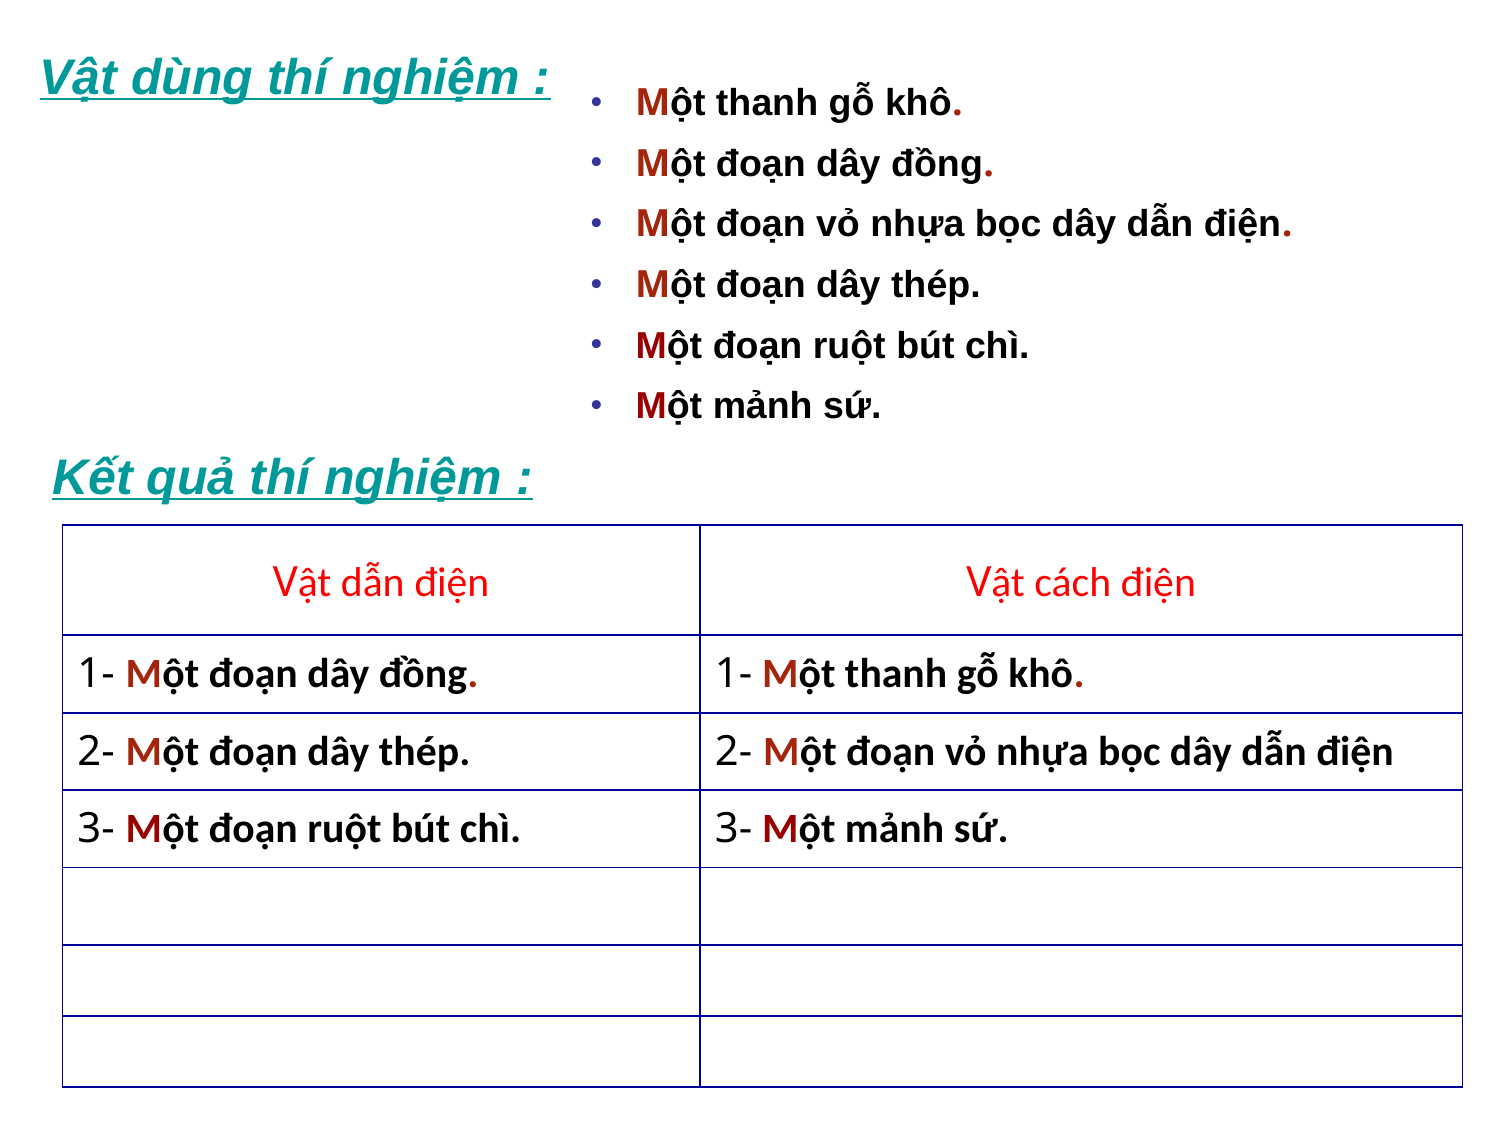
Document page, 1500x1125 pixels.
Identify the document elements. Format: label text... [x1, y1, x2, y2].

table_header Vật dẫn điện [63, 526, 699, 634]
table_header Vật cách điện [701, 526, 1462, 634]
table_cell [63, 946, 699, 1015]
table_cell [63, 1017, 699, 1086]
table_cell [701, 1017, 1462, 1086]
table_cell [701, 946, 1462, 1015]
table_cell 1- Một đoạn dây đồng. [63, 636, 699, 712]
table_cell 2- Một đoạn dây thép. [63, 714, 699, 789]
text_box Vật dùng thí nghiệm : [24, 37, 600, 113]
table_cell 1- Một thanh gỗ khô. [701, 636, 1462, 712]
table_cell [701, 868, 1462, 944]
table_cell 3- Một đoạn ruột bút chì. [63, 791, 699, 867]
table_cell [63, 868, 699, 944]
text_box Kết quả thí nghiệm : [37, 437, 563, 513]
text_box Một thanh gỗ khô. Một đoạn dây đồng. Một đoạn vỏ nhựa bọc dây dẫn điện. Một đoạn dây thép. Một đoạn ruột bút chì. Một mảnh sứ. [574, 74, 1325, 435]
table_cell 3- Một mảnh sứ. [701, 791, 1462, 867]
table_cell 2- Một đoạn vỏ nhựa bọc dây dẫn điện [701, 714, 1462, 789]
